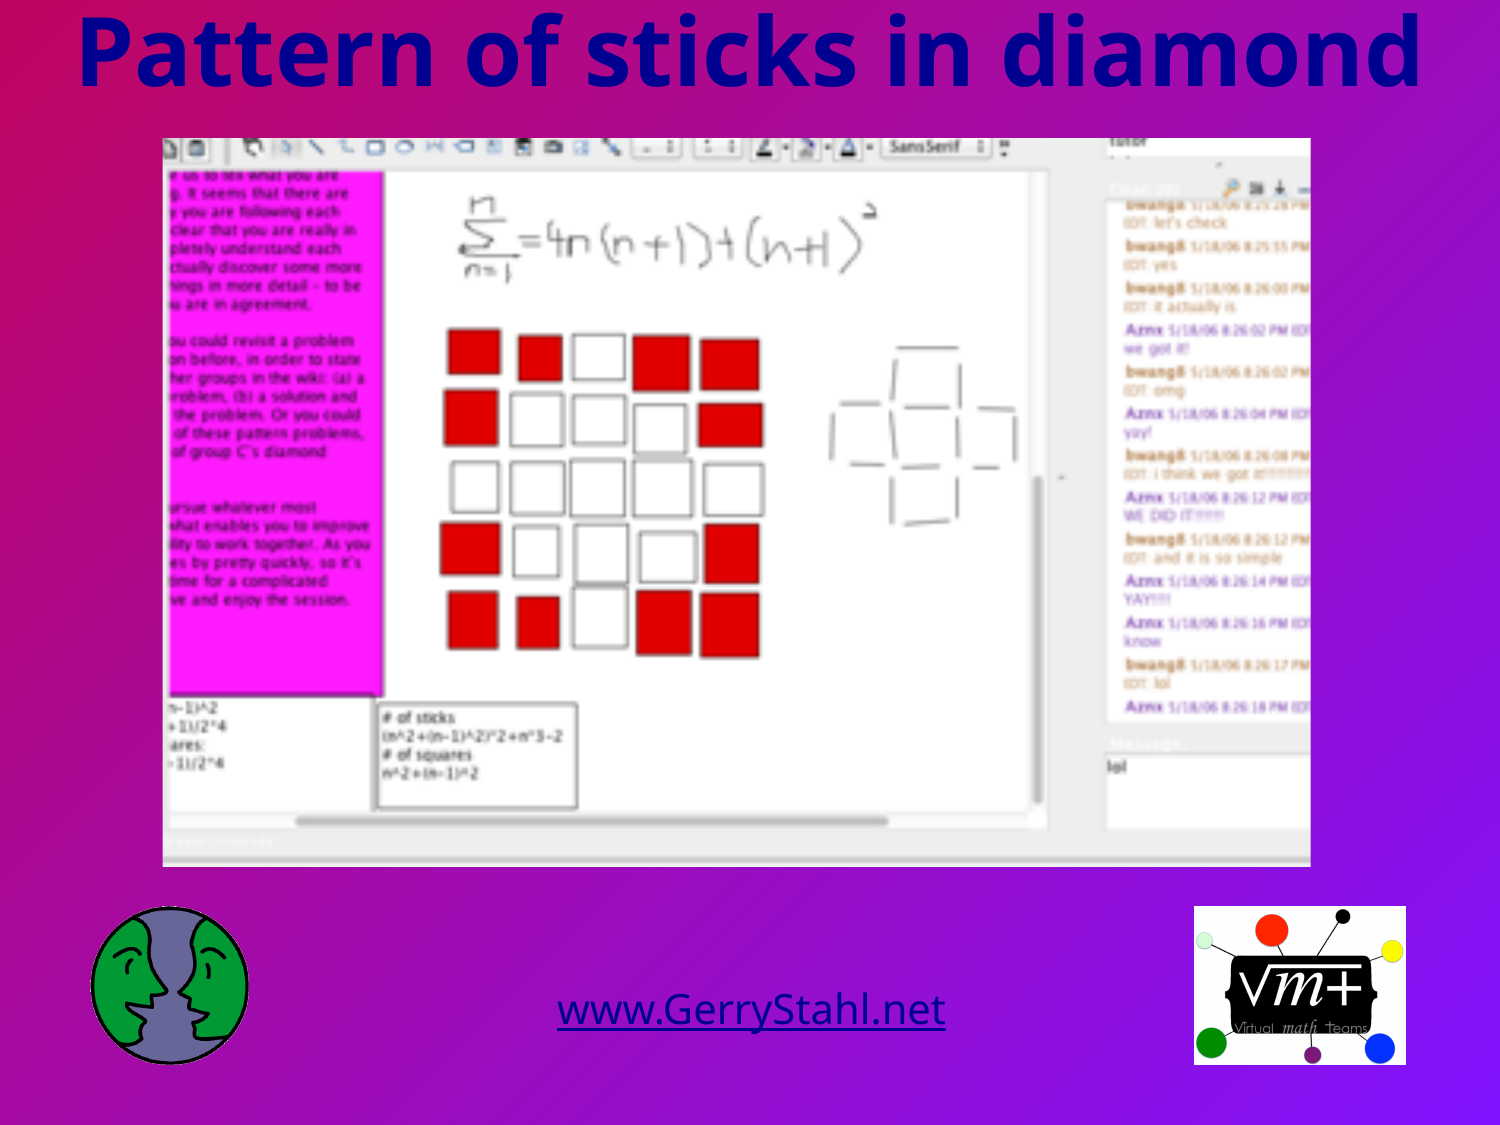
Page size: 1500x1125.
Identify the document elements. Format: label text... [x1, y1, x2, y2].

title Pattern of sticks in diamond [37, 17, 1463, 113]
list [161, 138, 1312, 868]
picture [1194, 906, 1406, 1065]
picture [90, 906, 249, 1065]
